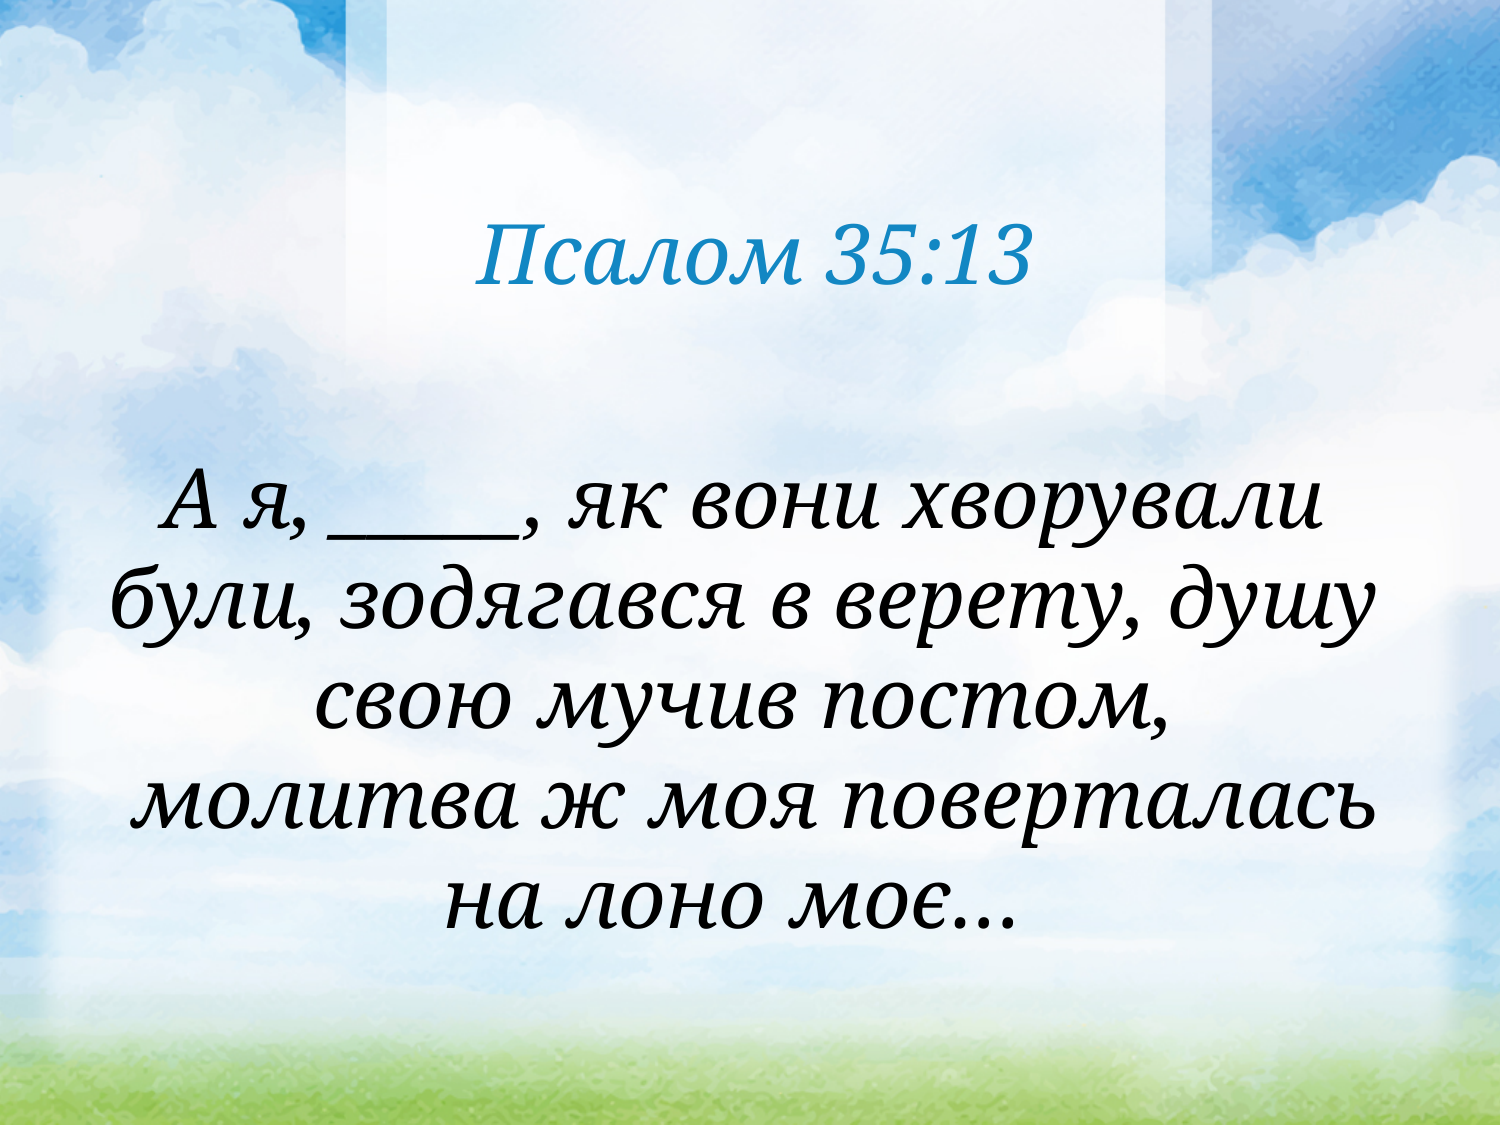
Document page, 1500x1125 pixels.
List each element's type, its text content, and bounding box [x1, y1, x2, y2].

text_box А я, _____, як вони хворували були, зодягався в верету, душу свою мучив постом, молитва ж моя поверталась на лоно моє… [64, 307, 1424, 953]
text_box Псалом 35:13 [88, 208, 1447, 309]
picture [0, 0, 1500, 1125]
